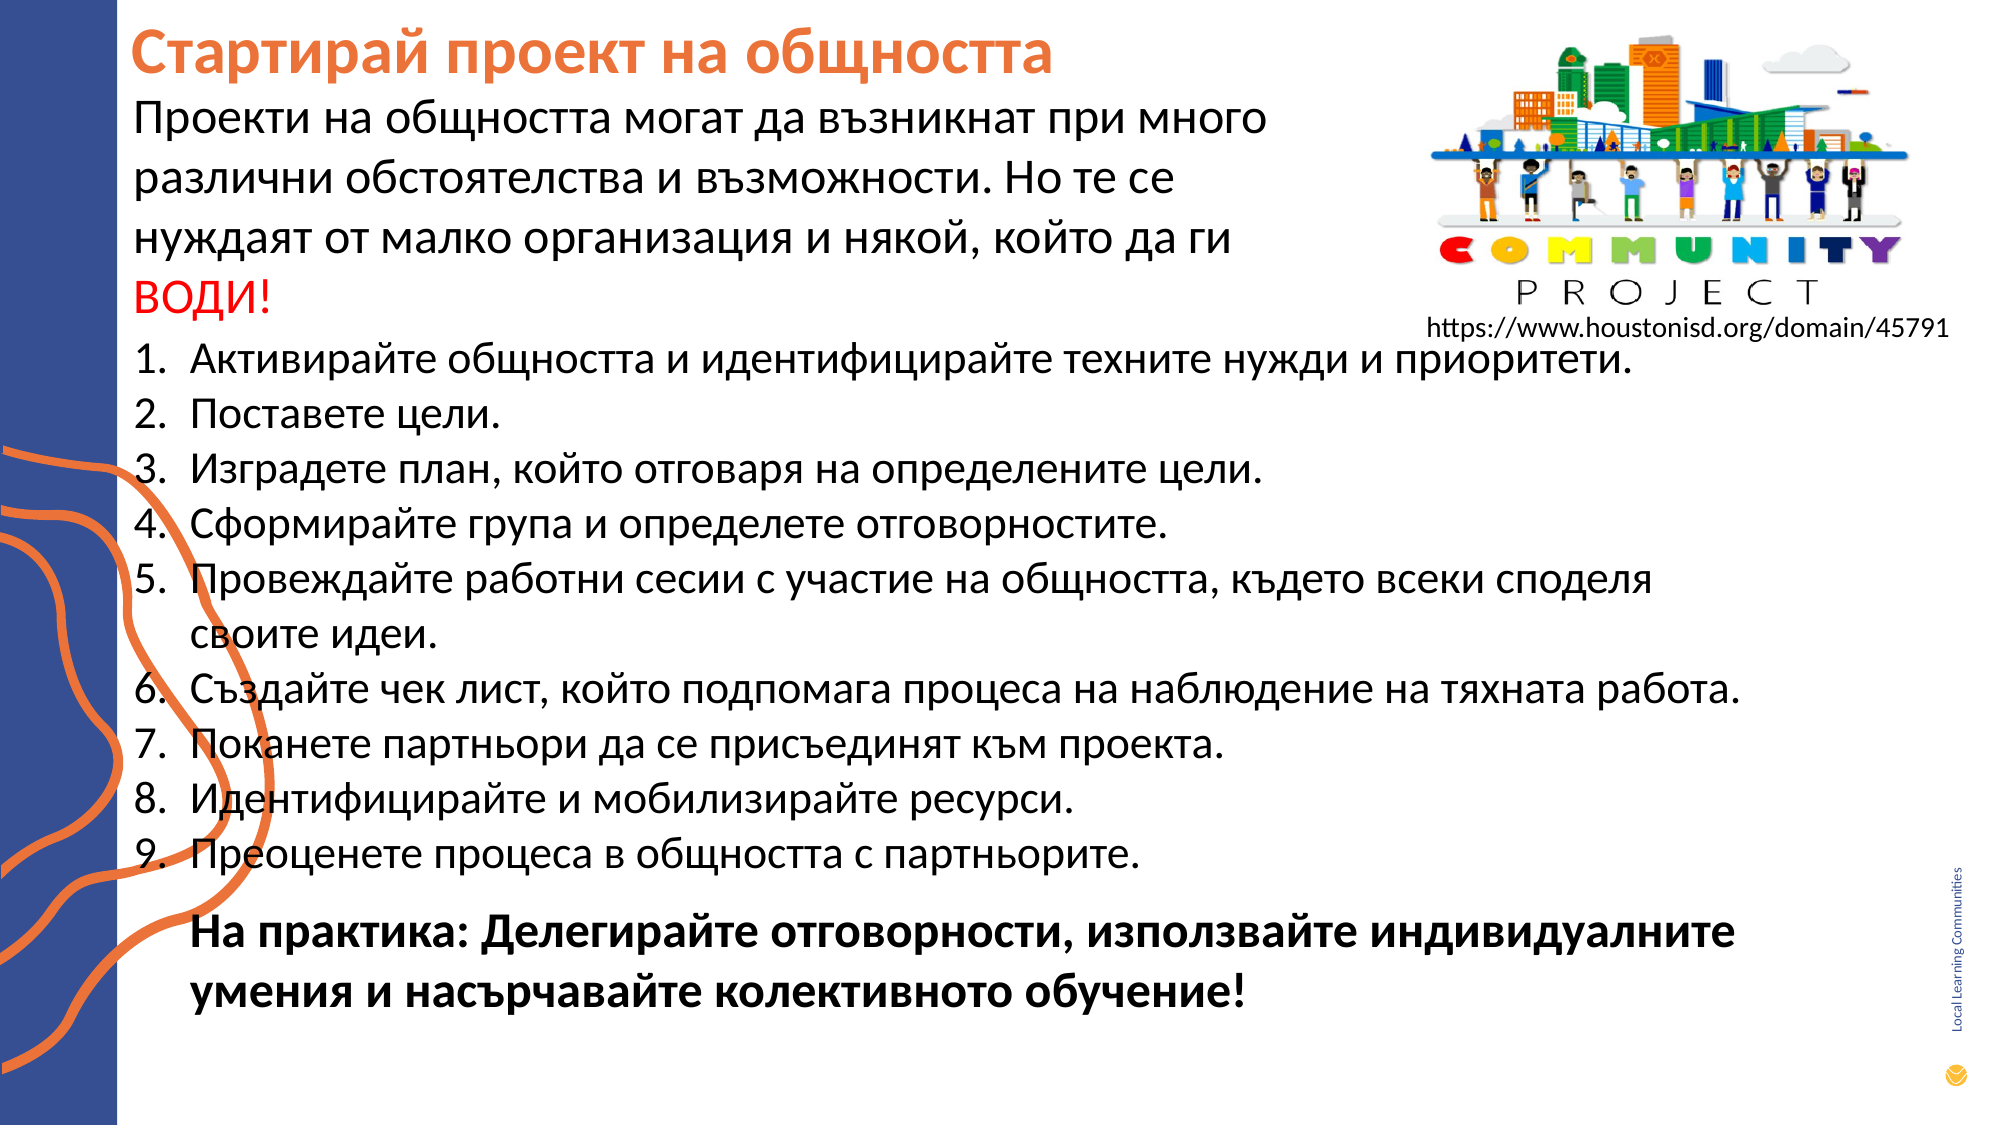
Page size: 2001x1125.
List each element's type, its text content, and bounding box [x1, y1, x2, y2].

text_box https://www.houstonisd.org/domain/45791 [1411, 300, 1975, 351]
text_box Активирайте общността и идентифицирайте техните нужди и приоритети. Поставете цели. Изградете план, който отговаря на определените цели. Сформирайте група и определете отговорностите. Провеждайте работни сесии с участие на общността, където всеки споделя своите идеи. Създайте чек лист, който подпомага процеса на наблюдение на тяхната работа. Поканете партньори да се присъединят към проекта. Идентифицирайте и мобилизирайте ресурси. Преоценете процеса в общността с партньорите. На практика: Делегирайте отговорности, използвайте индивидуалните умения и насърчавайте колективното обучение! [118, 319, 1763, 1025]
picture [1405, 21, 1937, 312]
text_box Стартирай проект на общността [117, 0, 1814, 115]
text_box Проекти на общността могат да възникнат при много различни обстоятелства и възможности. Но те се нуждаят от малко организация и някой, който да ги ВОДИ! [118, 115, 1343, 316]
